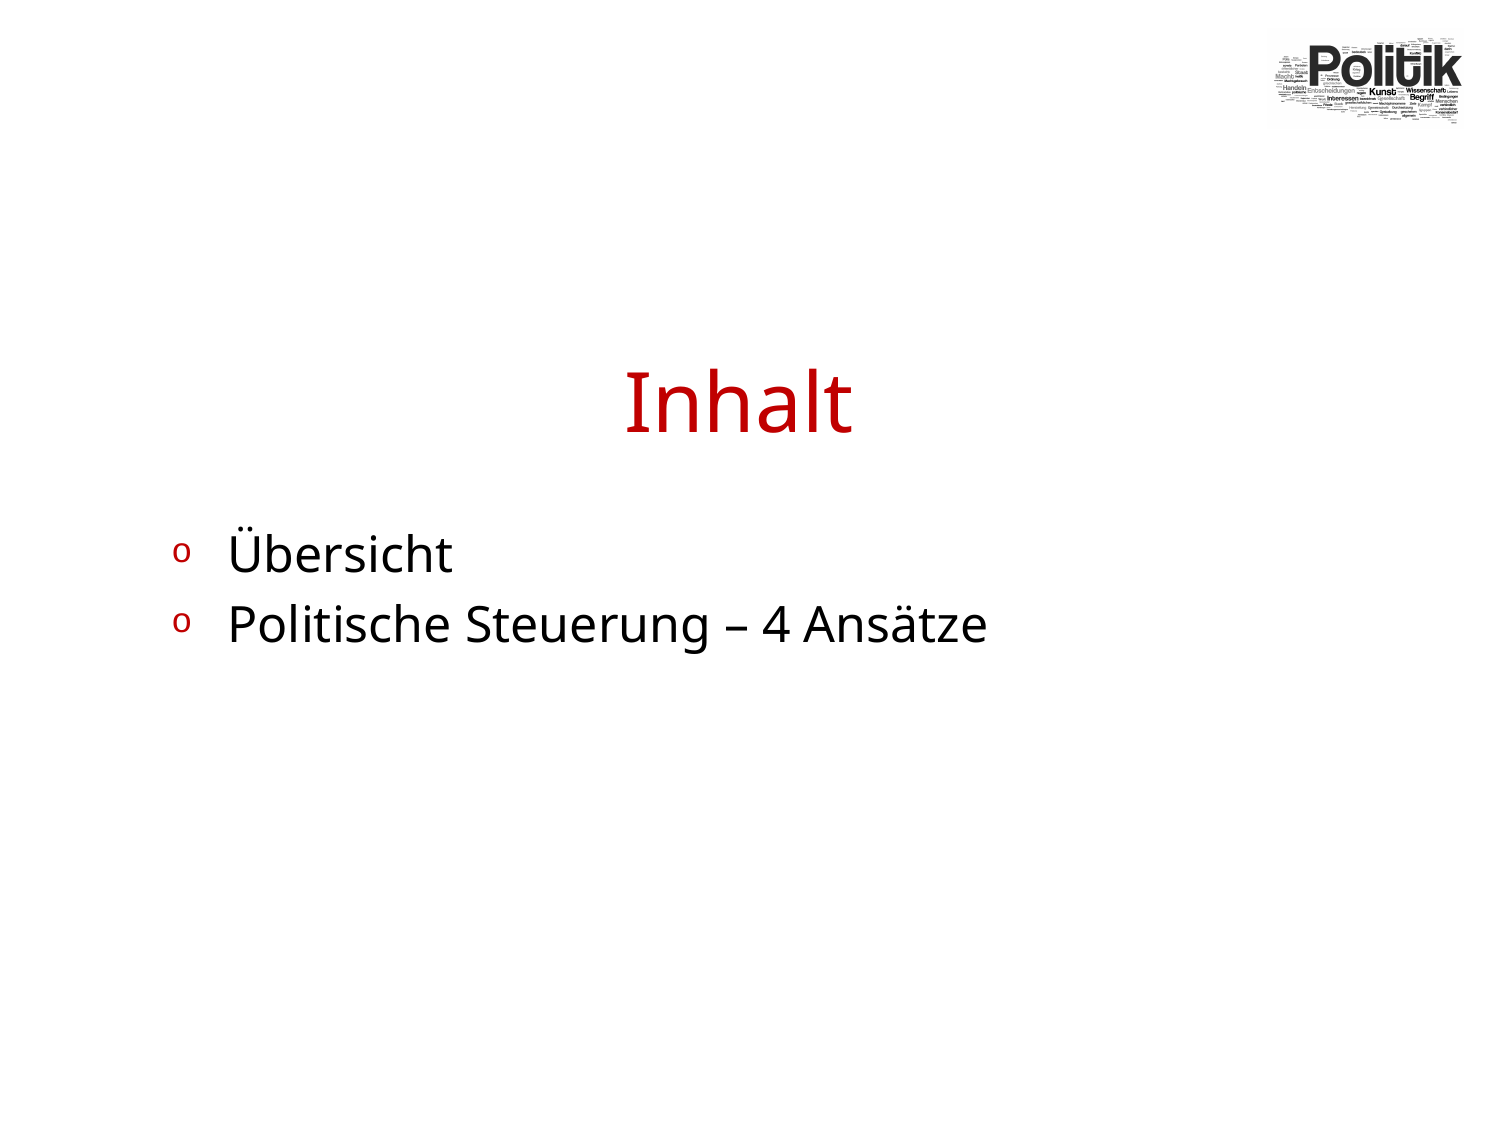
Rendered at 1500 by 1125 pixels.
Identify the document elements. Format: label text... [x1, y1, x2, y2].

title Inhalt [156, 220, 1344, 457]
picture [1267, 28, 1464, 130]
subtitle Übersicht Politische Steuerung – 4 Ansätze [156, 515, 1344, 803]
